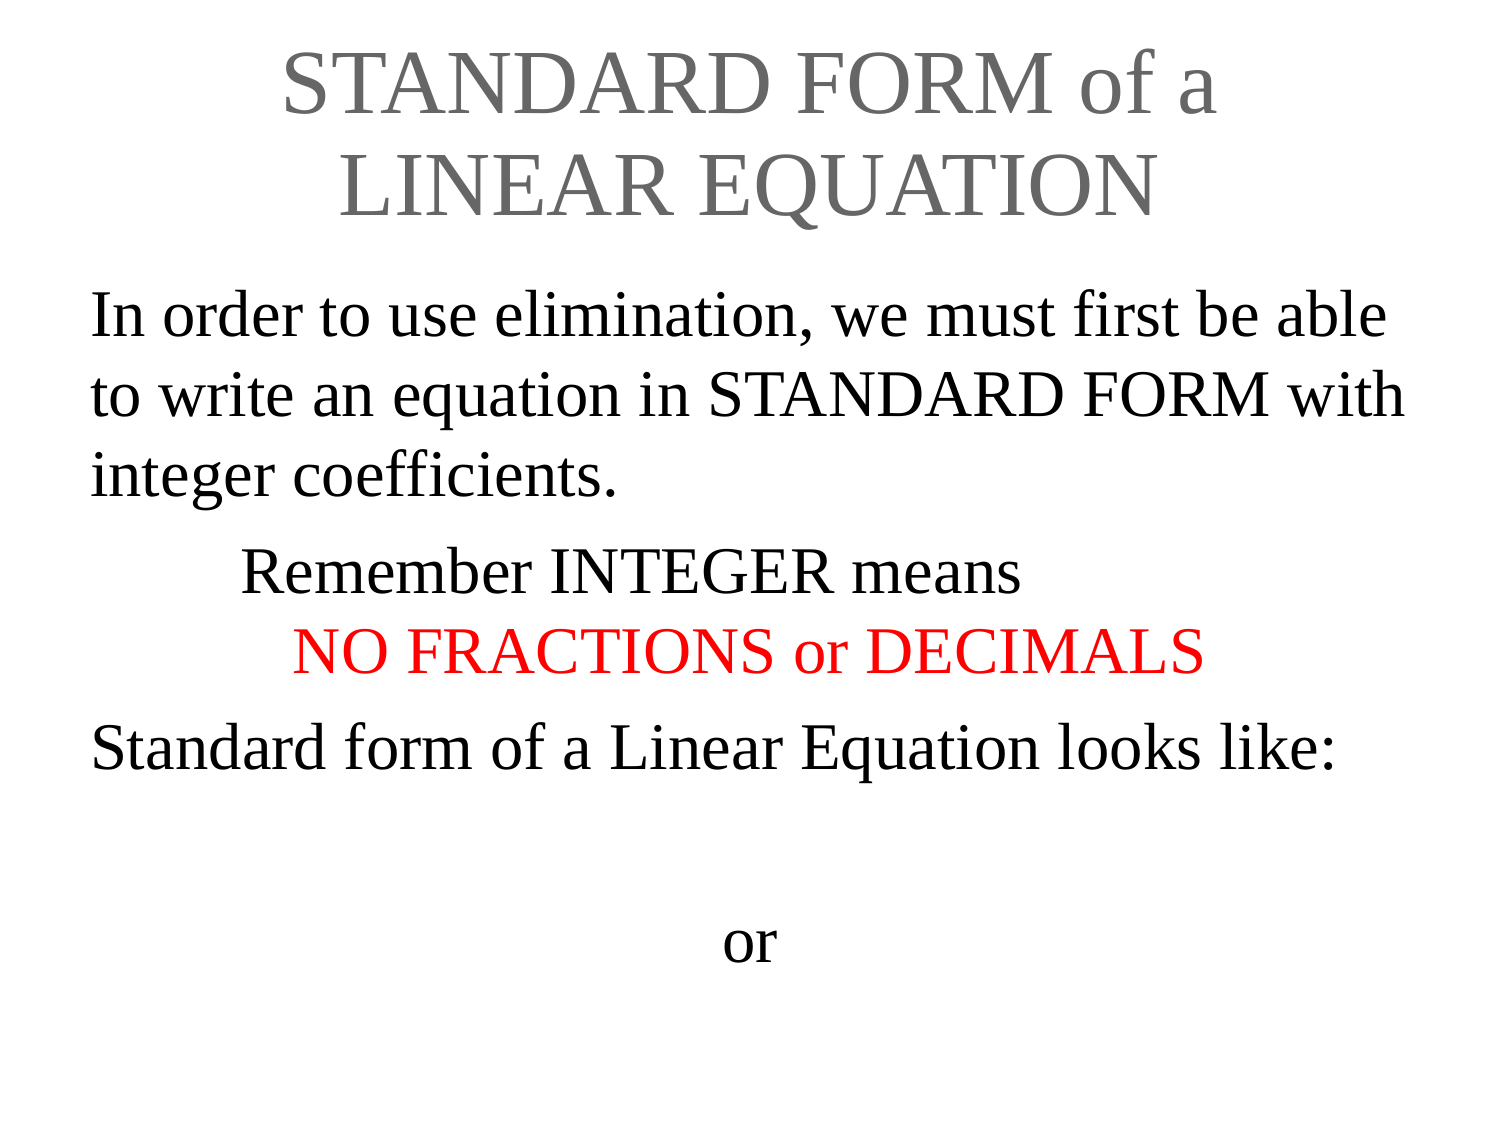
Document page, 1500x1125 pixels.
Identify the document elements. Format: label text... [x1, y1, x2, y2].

title STANDARD FORM of a LINEAR EQUATION [75, 12, 1425, 255]
